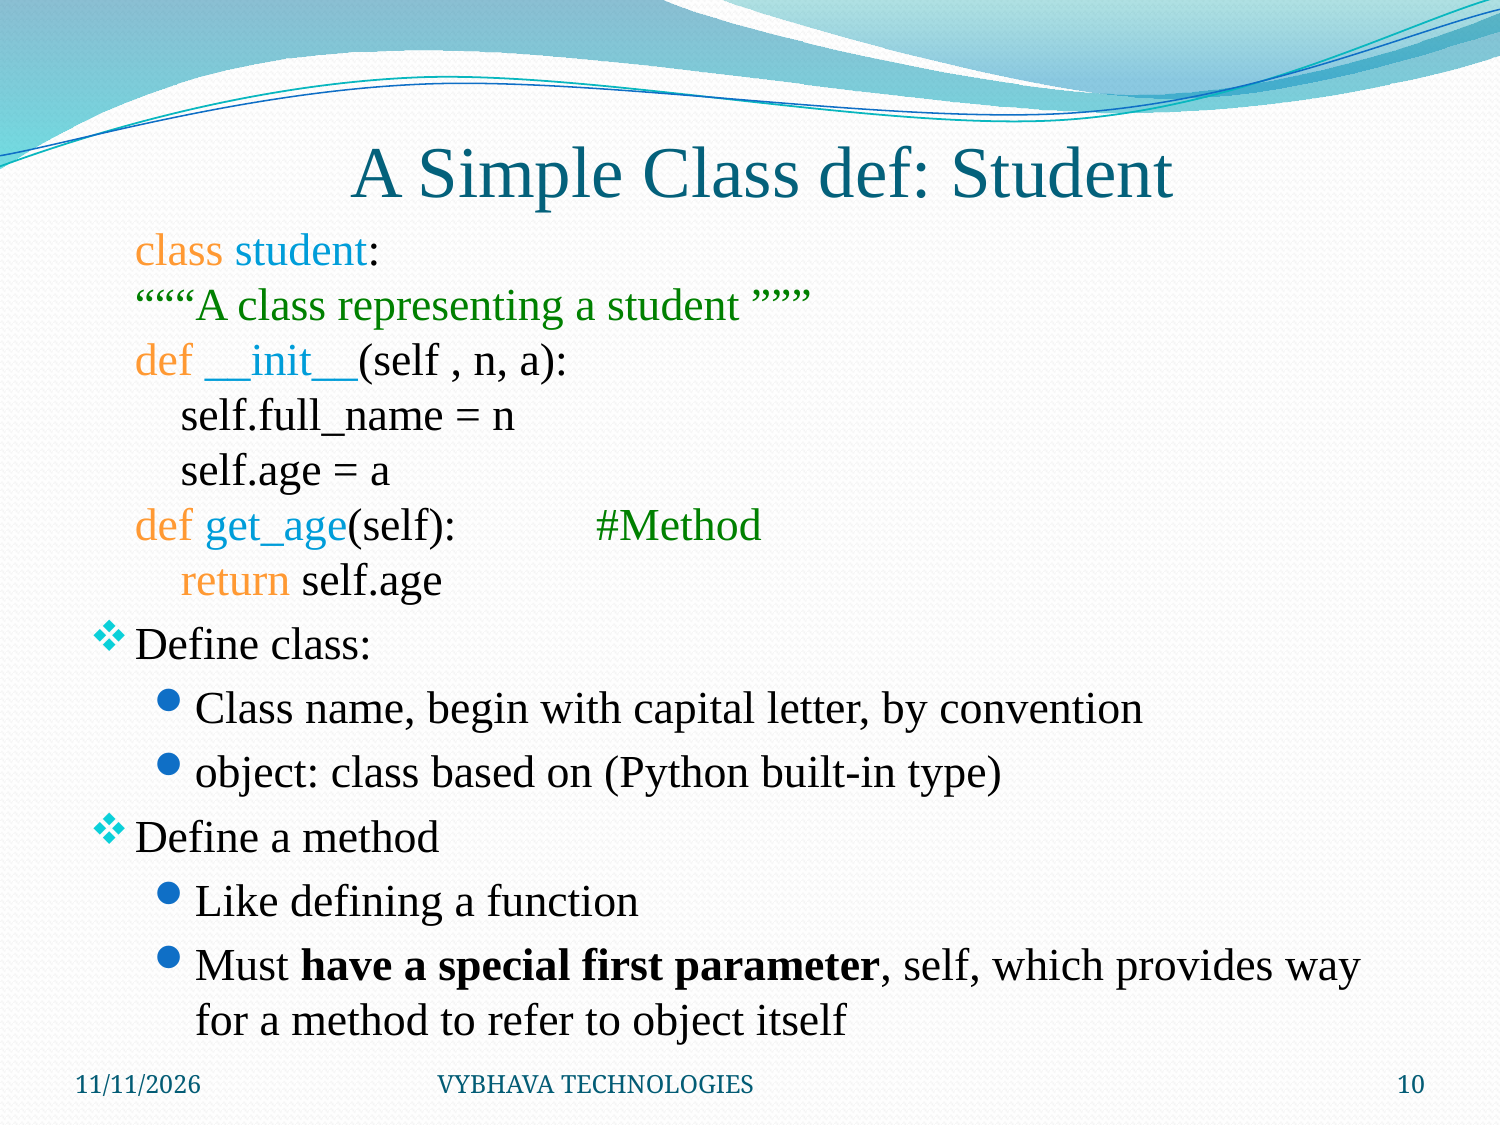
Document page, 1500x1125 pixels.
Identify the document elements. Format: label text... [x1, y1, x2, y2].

list class student: “““A class representing a student ””” def __init__(self , n, a): self.full_name = n self.age = a def get_age(self): #Method return self.age Define class: Class name, begin with capital letter, by convention object: class based on (Python built-in type) Define a method Like defining a function Must have a special first parameter, self, which provides way for a method to refer to object itself [75, 212, 1425, 1050]
title A Simple Class def: Student [212, 112, 1313, 212]
footer VYBHAVA TECHNOLOGIES [437, 1042, 988, 1103]
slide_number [75, 1042, 425, 1103]
slide_number 10 [1299, 1042, 1425, 1103]
